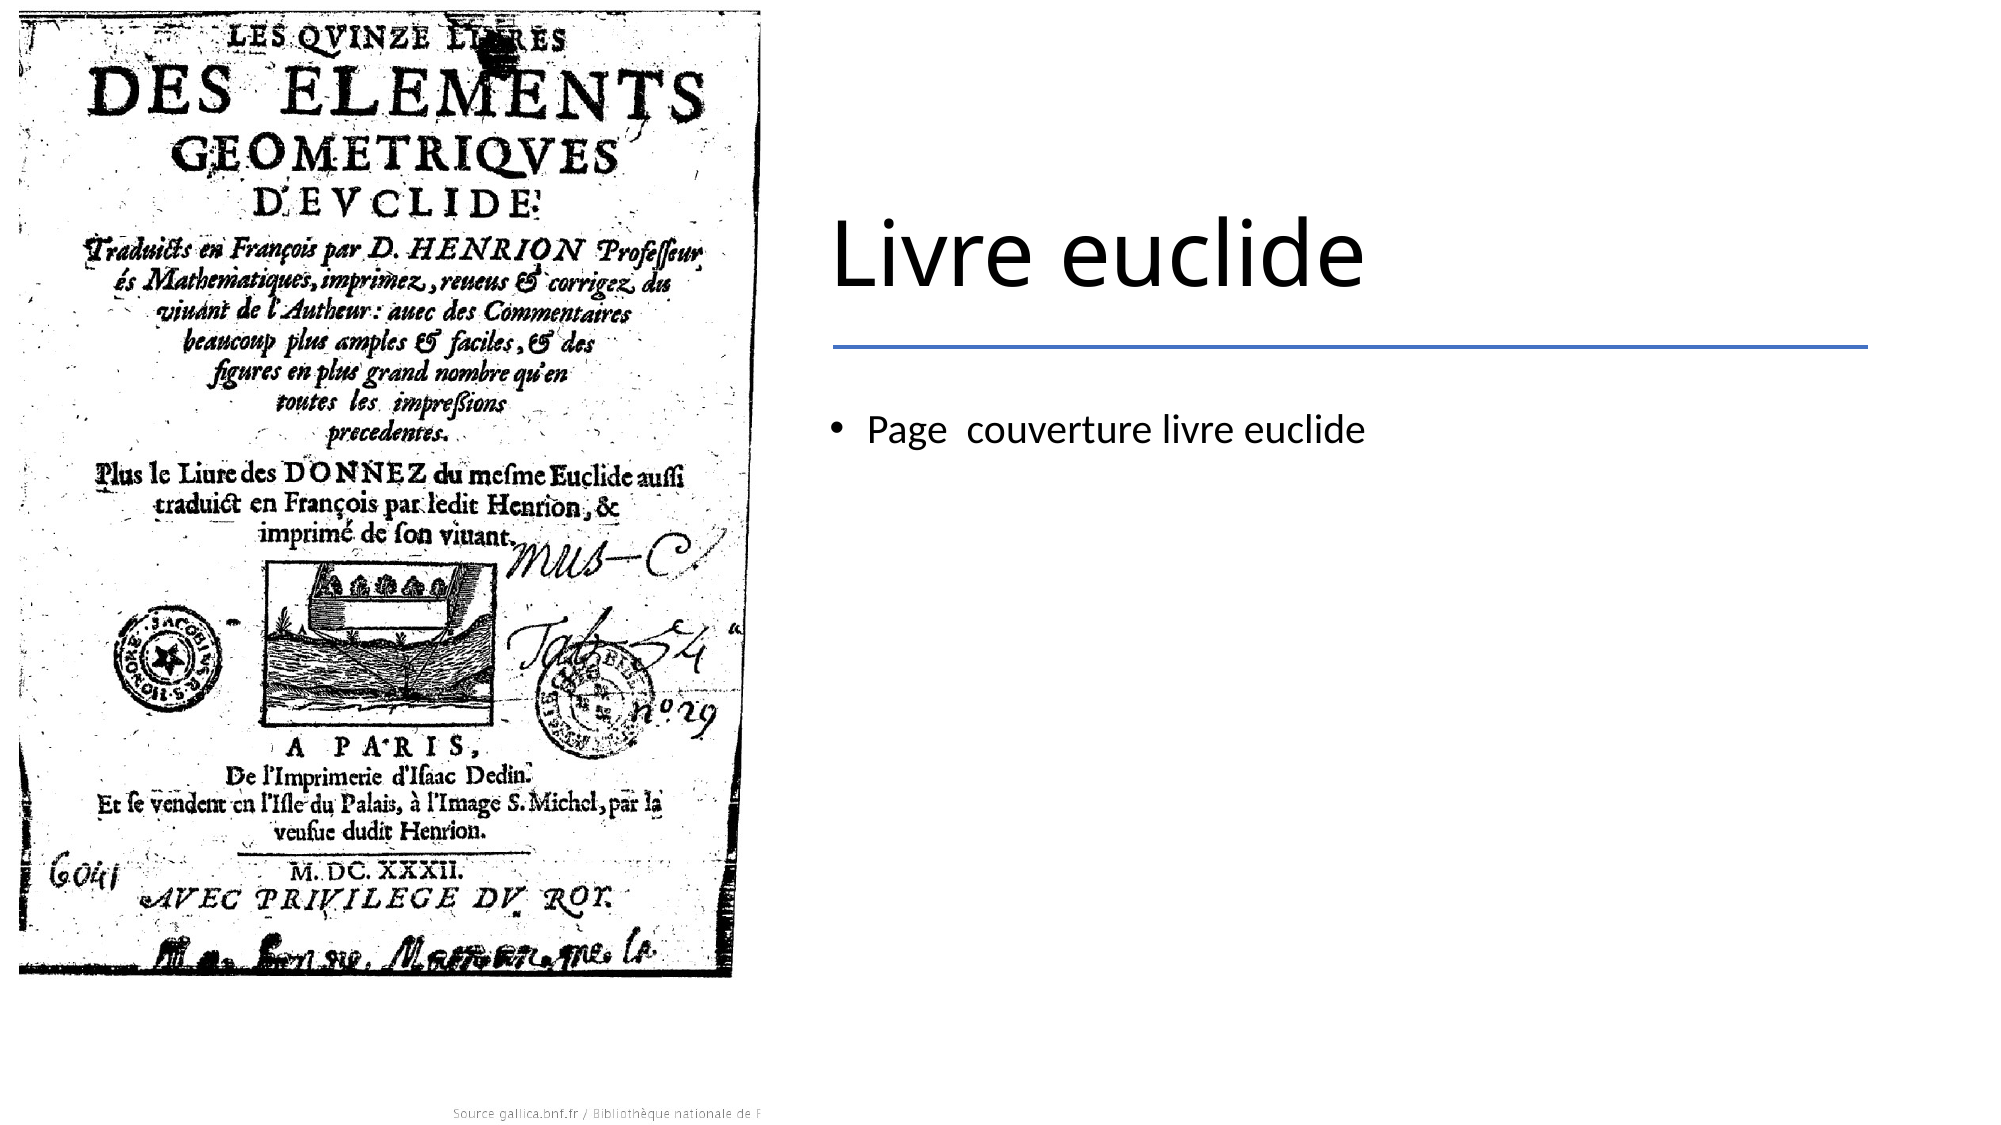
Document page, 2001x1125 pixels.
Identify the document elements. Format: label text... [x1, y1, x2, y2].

list Page couverture livre euclide [814, 399, 1895, 1021]
picture [0, 0, 761, 1125]
title Livre euclide [814, 103, 1895, 315]
